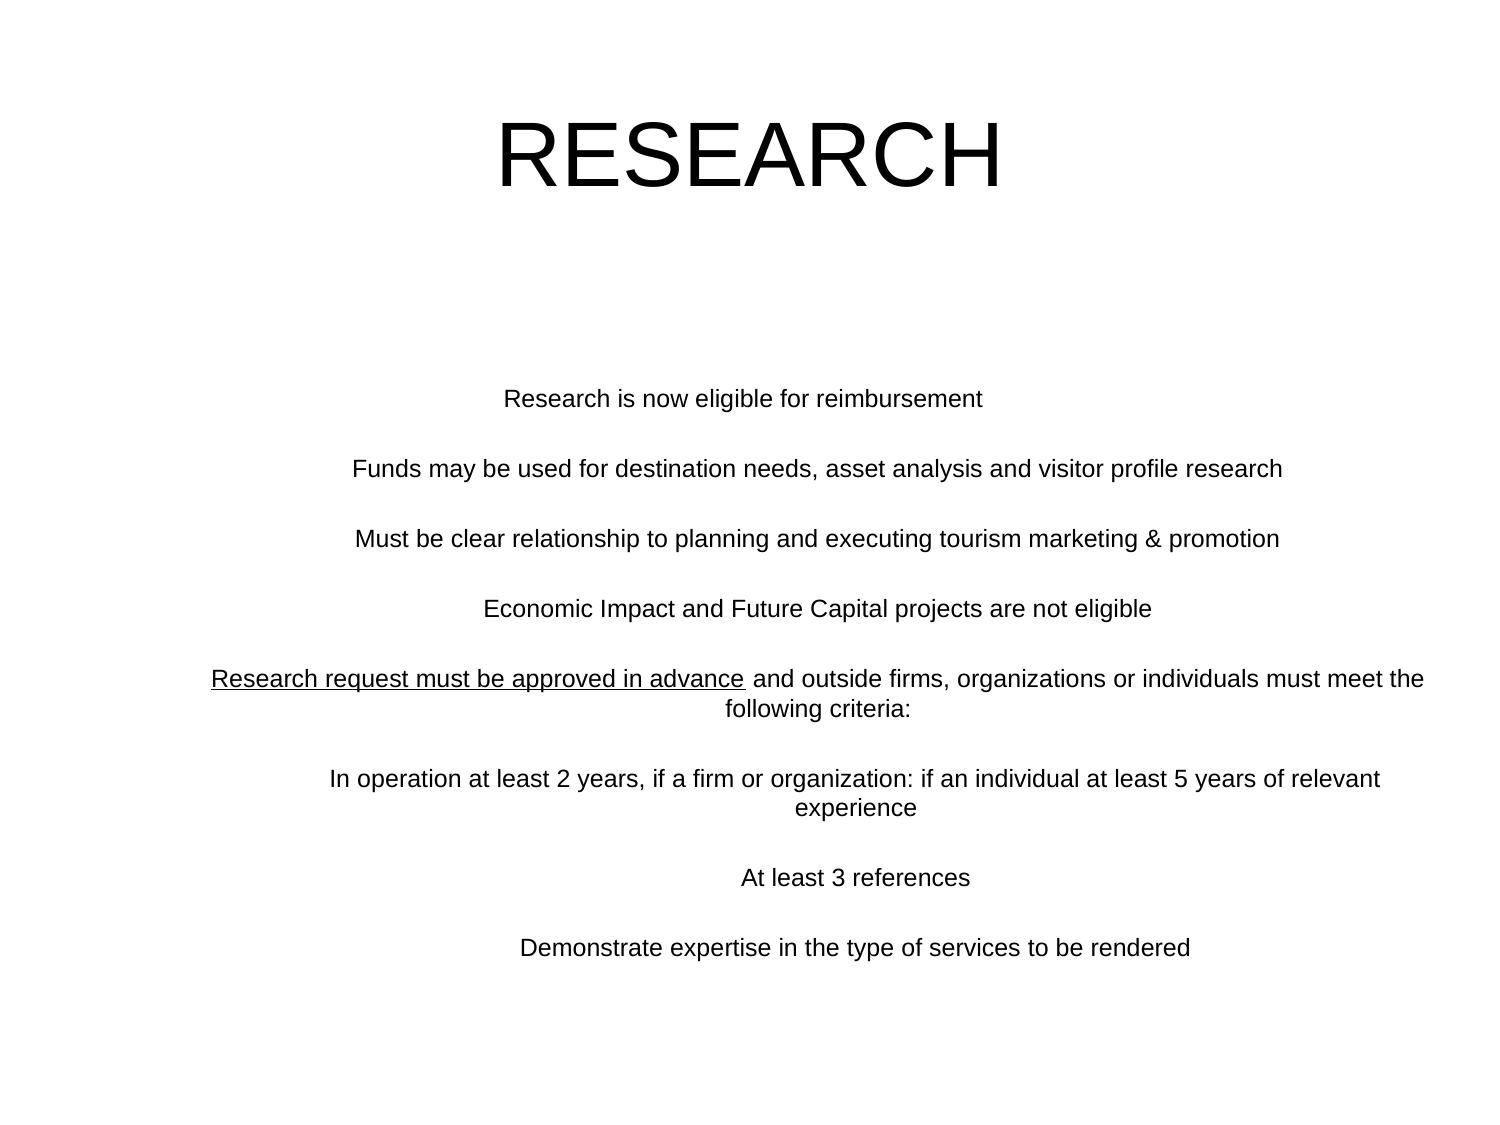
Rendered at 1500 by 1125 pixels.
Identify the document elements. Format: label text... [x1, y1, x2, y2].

subtitle Research is now eligible for reimbursement Funds may be used for destination needs, asset analysis and visitor profile research Must be clear relationship to planning and executing tourism marketing & promotion Economic Impact and Future Capital projects are not eligible Research request must be approved in advance and outside firms, organizations or individuals must meet the following criteria: In operation at least 2 years, if a firm or organization: if an individual at least 5 years of relevant experience At least 3 references Demonstrate expertise in the type of services to be rendered [37, 374, 1451, 1076]
title RESEARCH [112, 62, 1388, 238]
